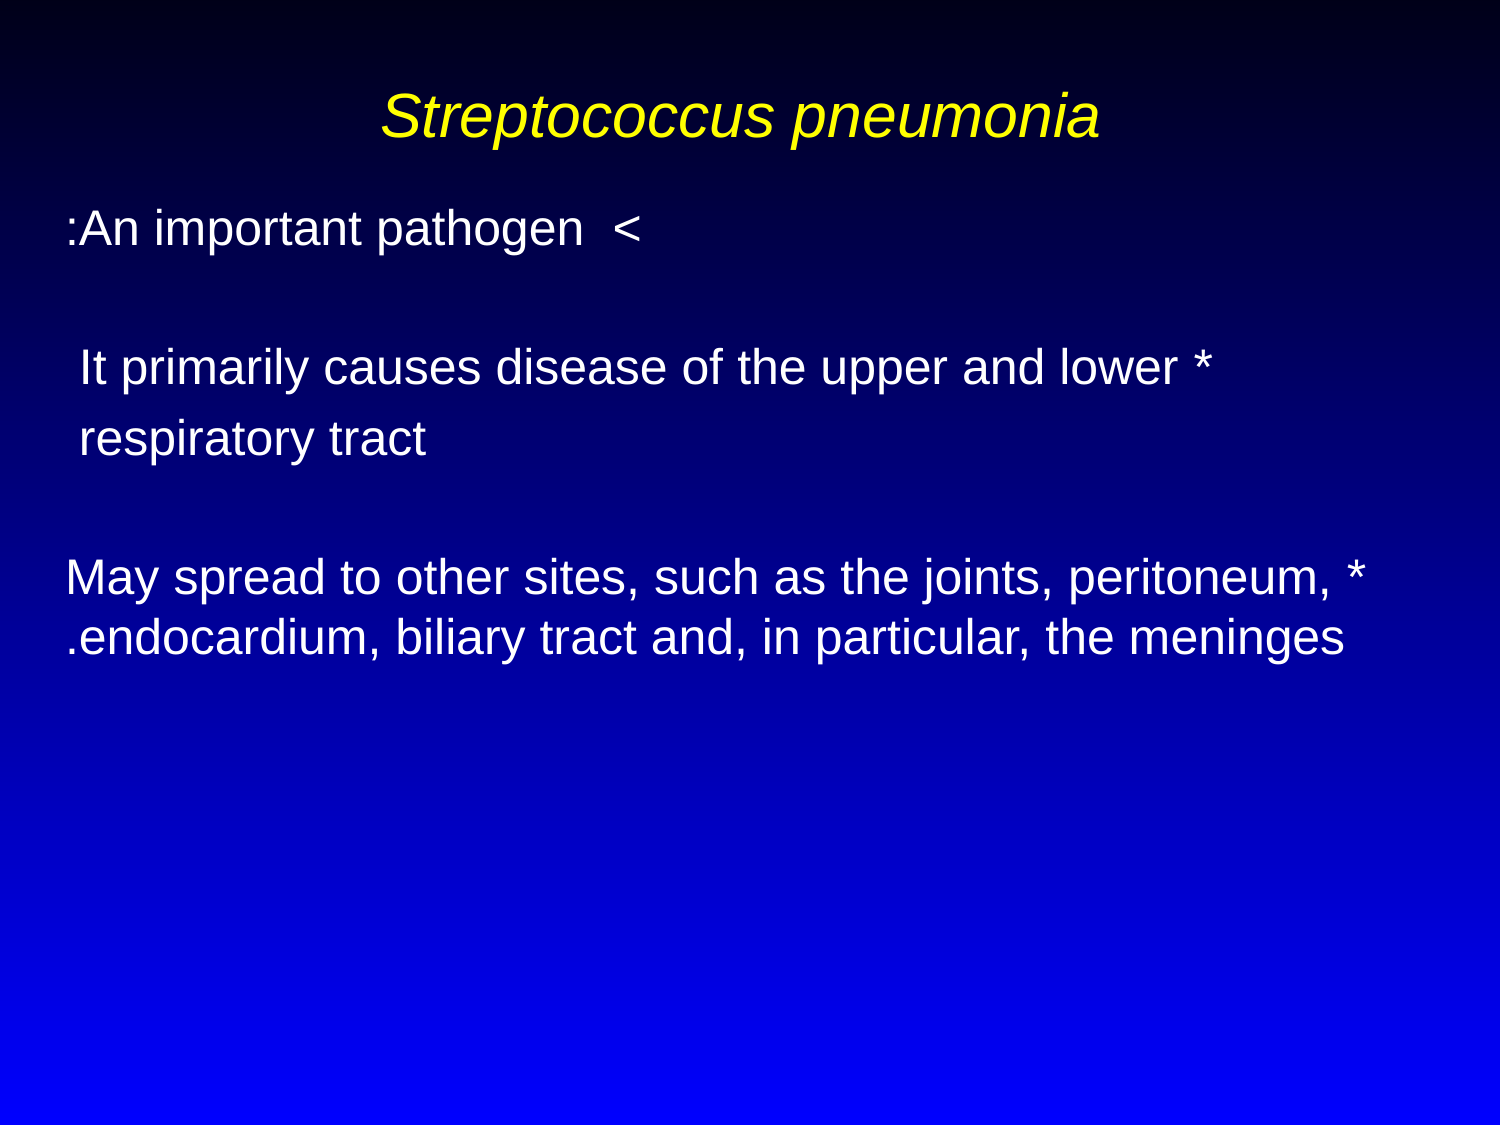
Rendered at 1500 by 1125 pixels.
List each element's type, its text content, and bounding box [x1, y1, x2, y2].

list > An important pathogen: * It primarily causes disease of the upper and lower respiratory tract * May spread to other sites, such as the joints, peritoneum, endocardium, biliary tract and, in particular, the meninges. [50, 187, 1463, 1088]
title Streptococcus pneumonia [112, 50, 1388, 175]
